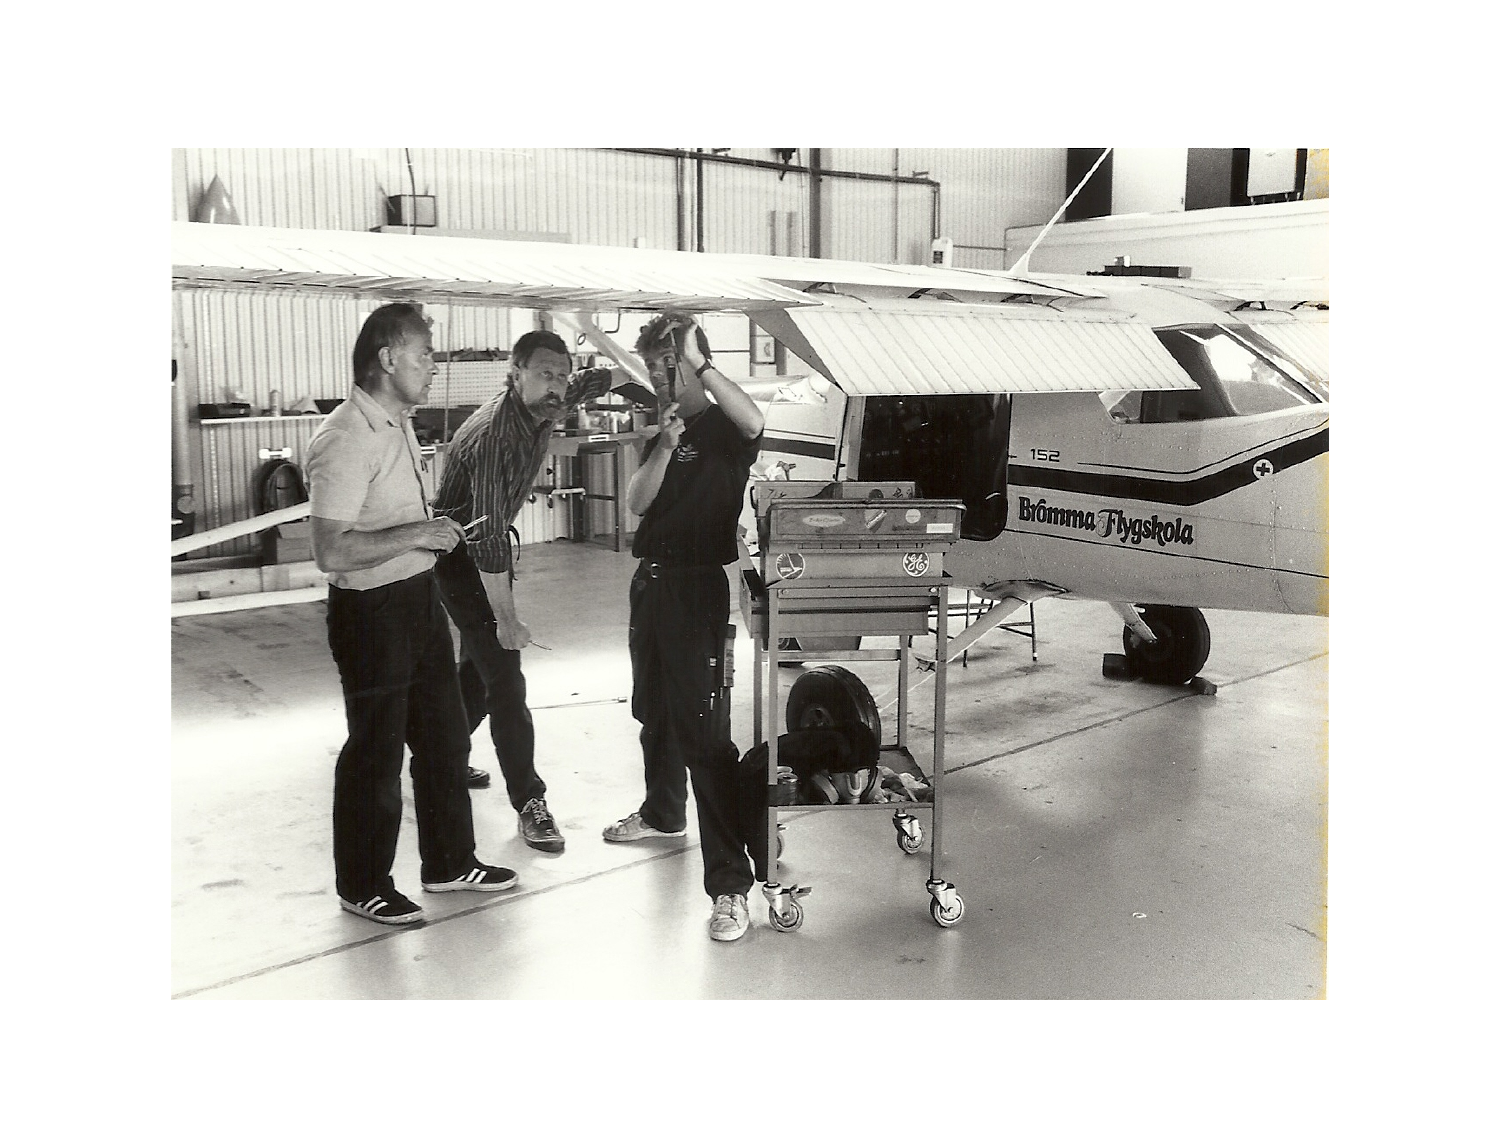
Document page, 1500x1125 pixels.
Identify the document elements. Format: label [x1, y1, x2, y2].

picture [170, 148, 1329, 1000]
